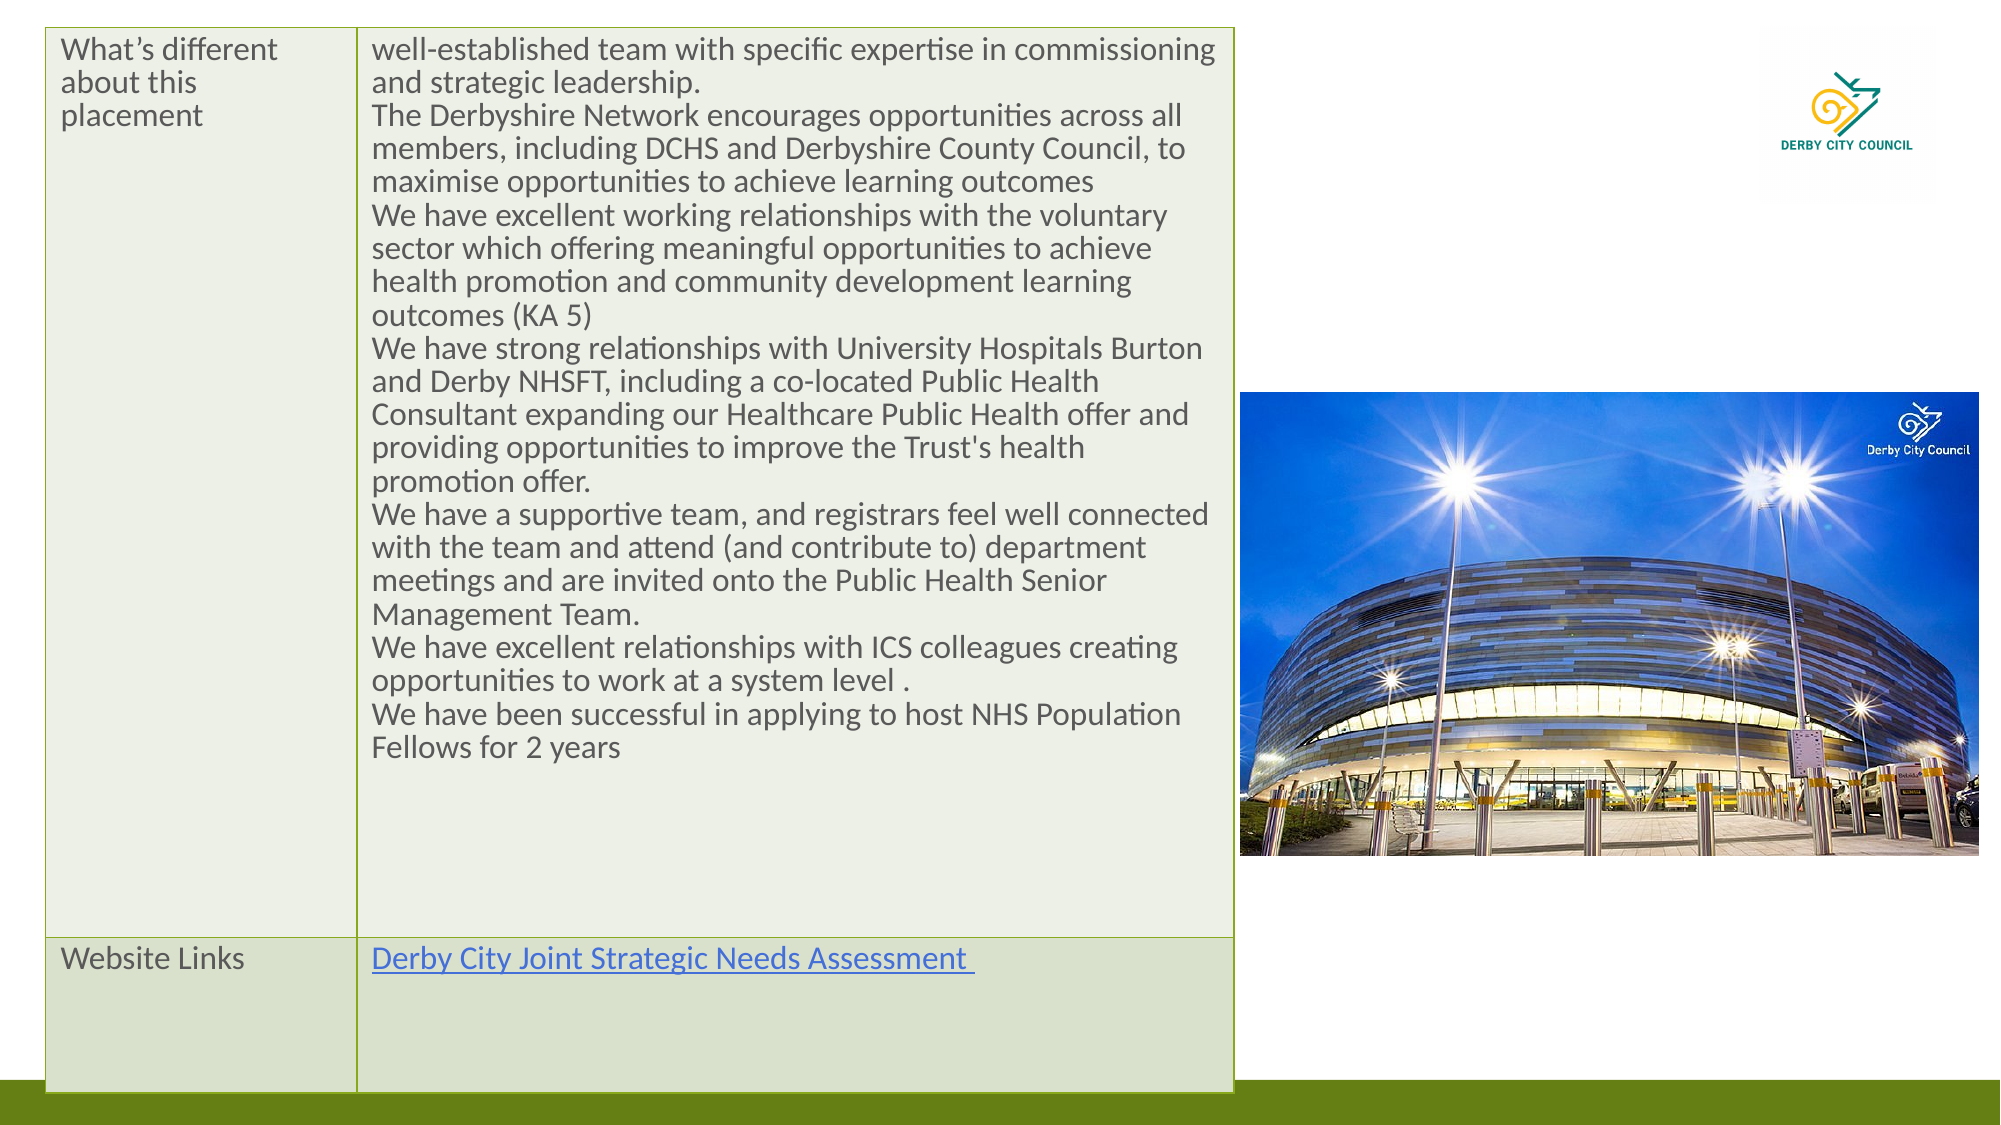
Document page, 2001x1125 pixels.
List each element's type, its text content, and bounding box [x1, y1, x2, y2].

table_cell Derby City Joint Strategic Needs Assessment [358, 938, 1233, 1092]
table_header well-established team with specific expertise in commissioning and strategic leadership. The Derbyshire Network encourages opportunities across all members, including DCHS and Derbyshire County Council, to maximise opportunities to achieve learning outcomes We have excellent working relationships with the voluntary sector which offering meaningful opportunities to achieve health promotion and community development learning outcomes (KA 5) We have strong relationships with University Hospitals Burton and Derby NHSFT, including a co-located Public Health Consultant expanding our Healthcare Public Health offer and providing opportunities to improve the Trust's health promotion offer. We have a supportive team, and registrars feel well connected with the team and attend (and contribute to) department meetings and are invited onto the Public Health Senior Management Team. We have excellent relationships with ICS colleagues creating opportunities to work at a system level . We have been successful in applying to host NHS Population Fellows for 2 years [358, 28, 1233, 937]
table_header What’s different about this placement [46, 28, 356, 937]
table_cell Website Links [46, 938, 356, 1092]
picture [1759, 26, 1936, 204]
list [1240, 392, 1979, 856]
